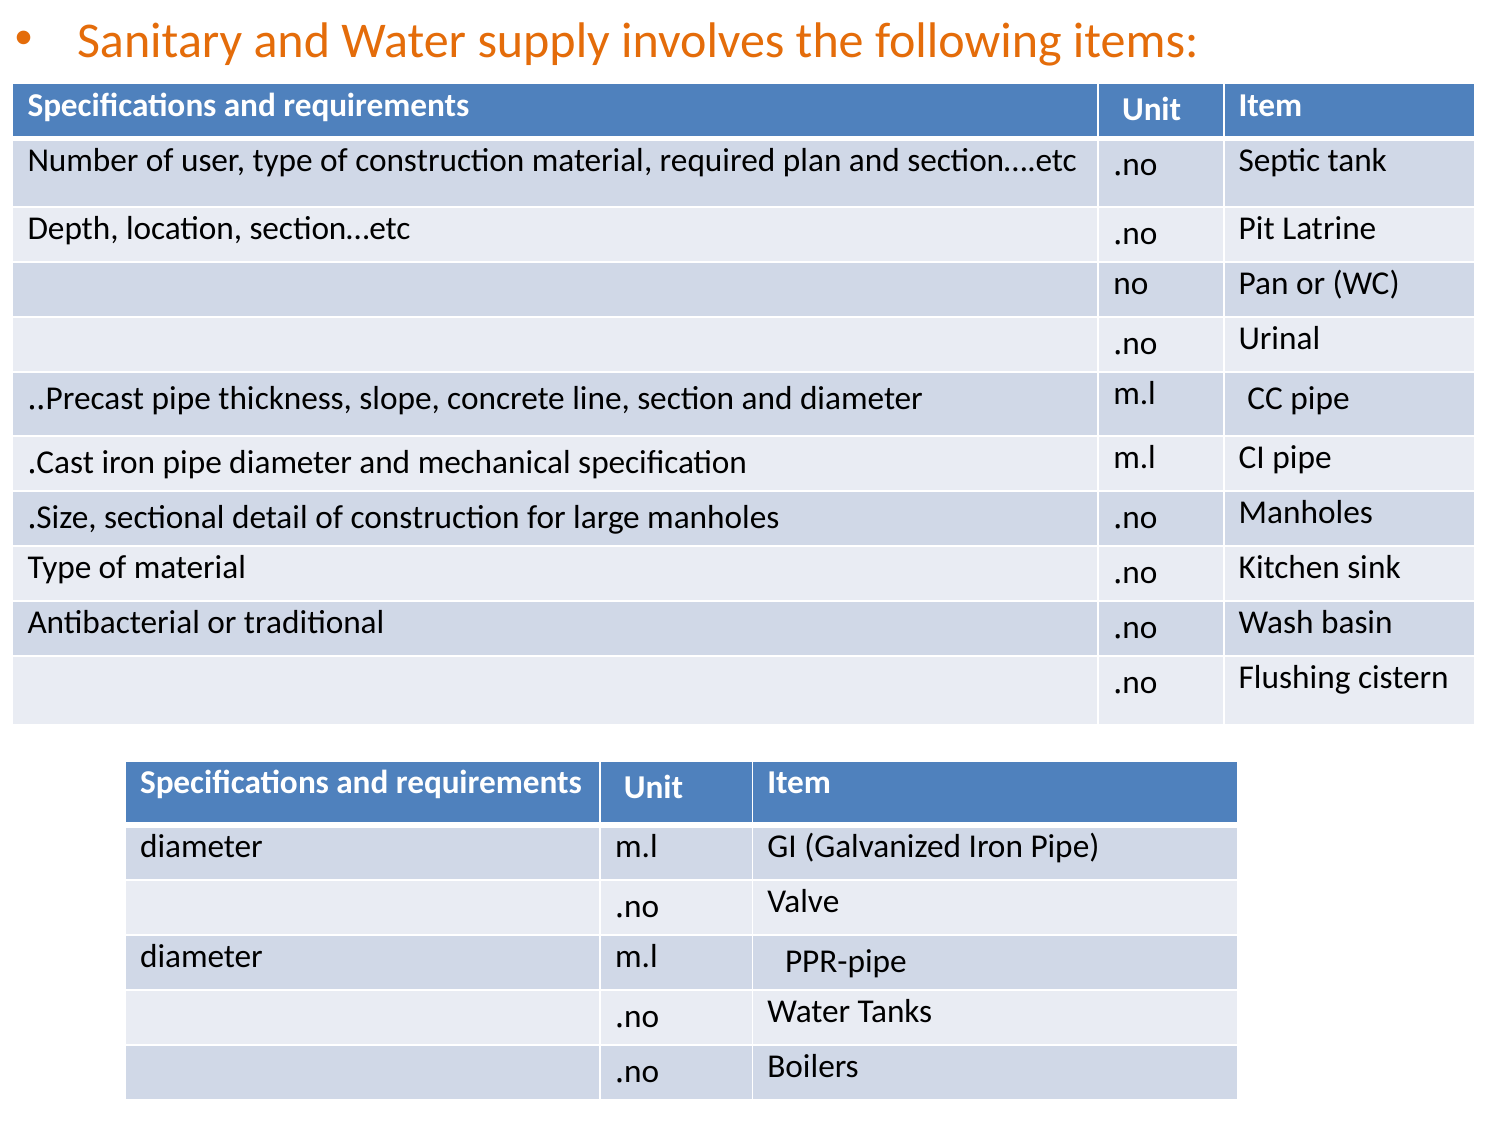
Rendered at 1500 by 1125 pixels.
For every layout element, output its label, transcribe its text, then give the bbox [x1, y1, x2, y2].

table_header Unit [601, 762, 752, 822]
table_cell no. [1099, 492, 1223, 545]
table_header Item [1225, 84, 1474, 136]
table_cell CI pipe [1225, 437, 1474, 490]
table_cell no. [601, 991, 752, 1044]
table_header Item [753, 762, 1237, 822]
table_cell no. [1099, 208, 1223, 261]
text_box Sanitary and Water supply involves the following items: [0, 0, 1500, 75]
table_cell m.l [601, 828, 752, 879]
table_cell no. [1099, 318, 1223, 371]
table_cell Antibacterial or traditional [13, 602, 1097, 655]
table_cell Wash basin [1225, 602, 1474, 655]
table_cell m.l [601, 936, 752, 989]
table_cell Pit Latrine [1225, 208, 1474, 261]
table_cell Type of material [13, 547, 1097, 600]
table_header Specifications and requirements [126, 762, 599, 822]
table_cell Manholes [1225, 492, 1474, 545]
table_cell PPR-pipe [753, 936, 1237, 989]
table_cell CC pipe [1225, 373, 1474, 435]
table_cell [13, 657, 1097, 724]
table_cell Size, sectional detail of construction for large manholes. [13, 492, 1097, 545]
table_cell Water Tanks [753, 991, 1237, 1044]
table_cell [126, 881, 599, 934]
table_cell Pan or (WC) [1225, 263, 1474, 316]
table_cell diameter [126, 828, 599, 879]
table_cell Valve [753, 881, 1237, 934]
table_cell no. [601, 1046, 752, 1099]
table_cell [13, 263, 1097, 316]
table_cell Urinal [1225, 318, 1474, 371]
table_cell Cast iron pipe diameter and mechanical specification. [13, 437, 1097, 490]
table_cell Boilers [753, 1046, 1237, 1099]
table_cell Flushing cistern [1225, 657, 1474, 724]
table_header Specifications and requirements [13, 84, 1097, 136]
table_cell [13, 318, 1097, 371]
table_cell no. [1099, 141, 1223, 206]
table_cell [126, 1046, 599, 1099]
table_cell diameter [126, 936, 599, 989]
table_cell no. [601, 881, 752, 934]
table_cell m.l [1099, 373, 1223, 435]
table_cell Septic tank [1225, 141, 1474, 206]
table_cell Depth, location, section…etc [13, 208, 1097, 261]
table_cell Kitchen sink [1225, 547, 1474, 600]
table_cell no. [1099, 657, 1223, 724]
table_cell Precast pipe thickness, slope, concrete line, section and diameter.. [13, 373, 1097, 435]
table_cell no. [1099, 547, 1223, 600]
table_cell no. [1099, 602, 1223, 655]
table_cell [126, 991, 599, 1044]
table_header Unit [1099, 84, 1223, 136]
table_cell GI (Galvanized Iron Pipe) [753, 828, 1237, 879]
table_cell Number of user, type of construction material, required plan and section….etc [13, 141, 1097, 206]
table_cell m.l [1099, 437, 1223, 490]
table_cell no [1099, 263, 1223, 316]
